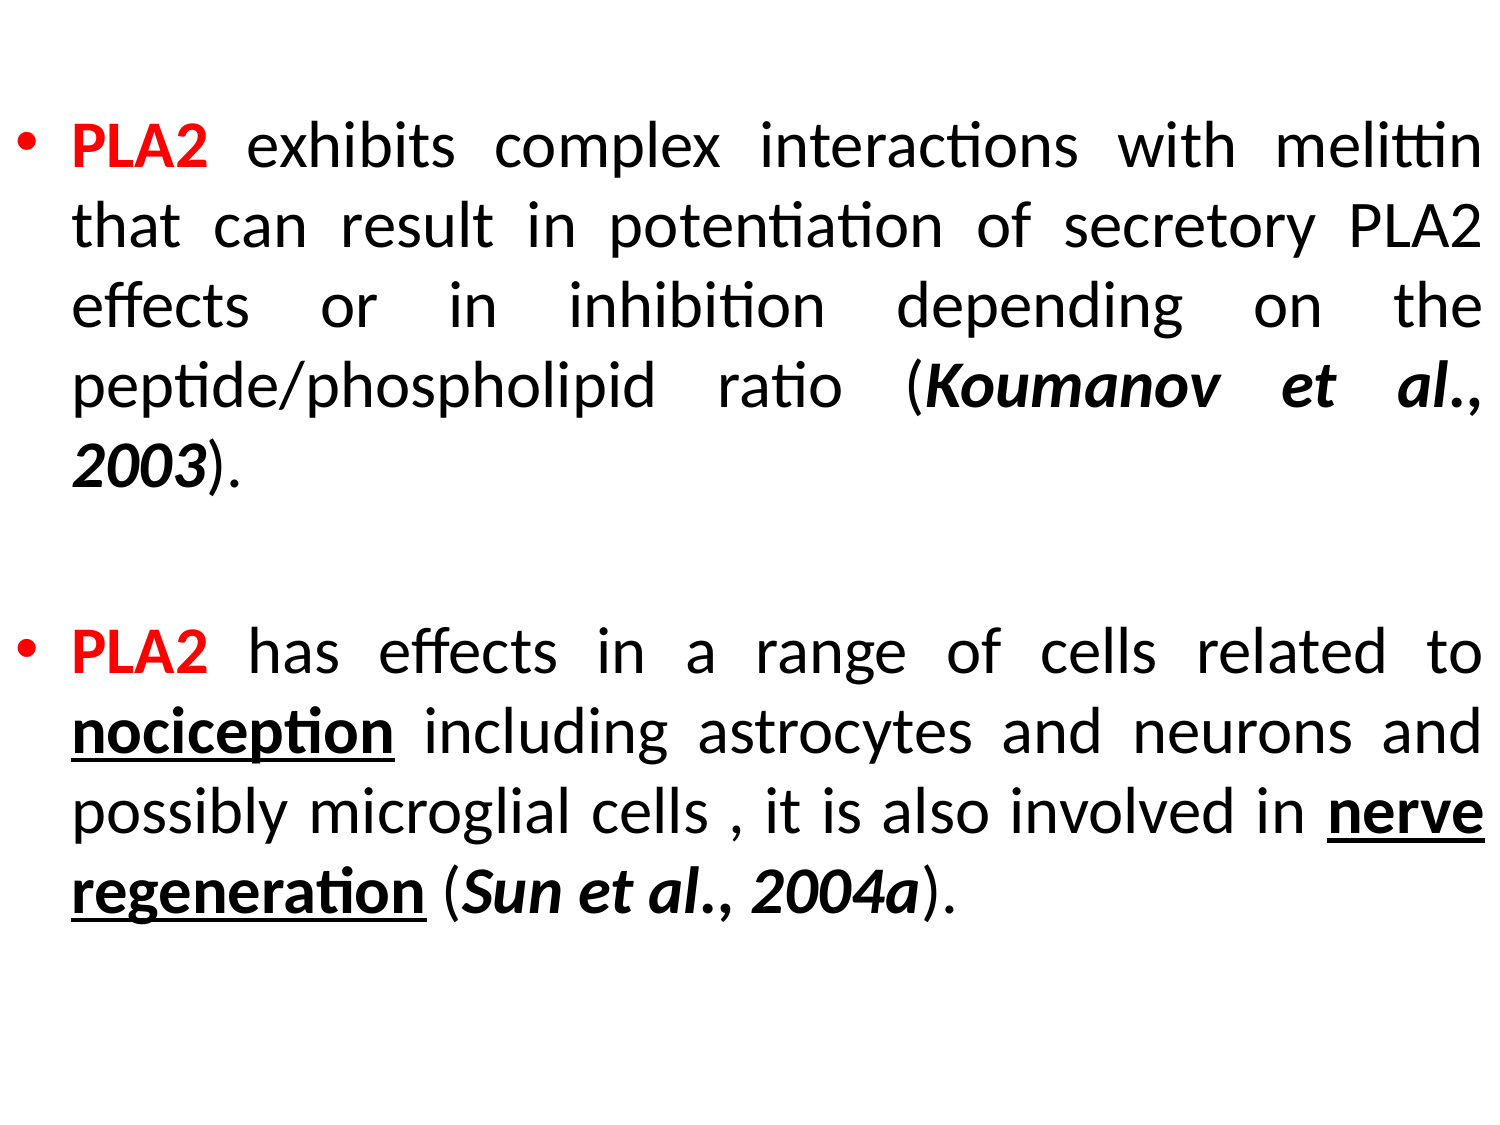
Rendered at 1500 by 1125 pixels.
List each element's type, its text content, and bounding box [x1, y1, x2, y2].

list PLA2 exhibits complex interactions with melittin that can result in potentiation of secretory PLA2 effects or in inhibition depending on the peptide/phospholipid ratio (Koumanov et al., 2003). PLA2 has effects in a range of cells related to nociception including astrocytes and neurons and possibly microglial cells , it is also involved in nerve regeneration (Sun et al., 2004a). [0, 0, 1500, 1125]
